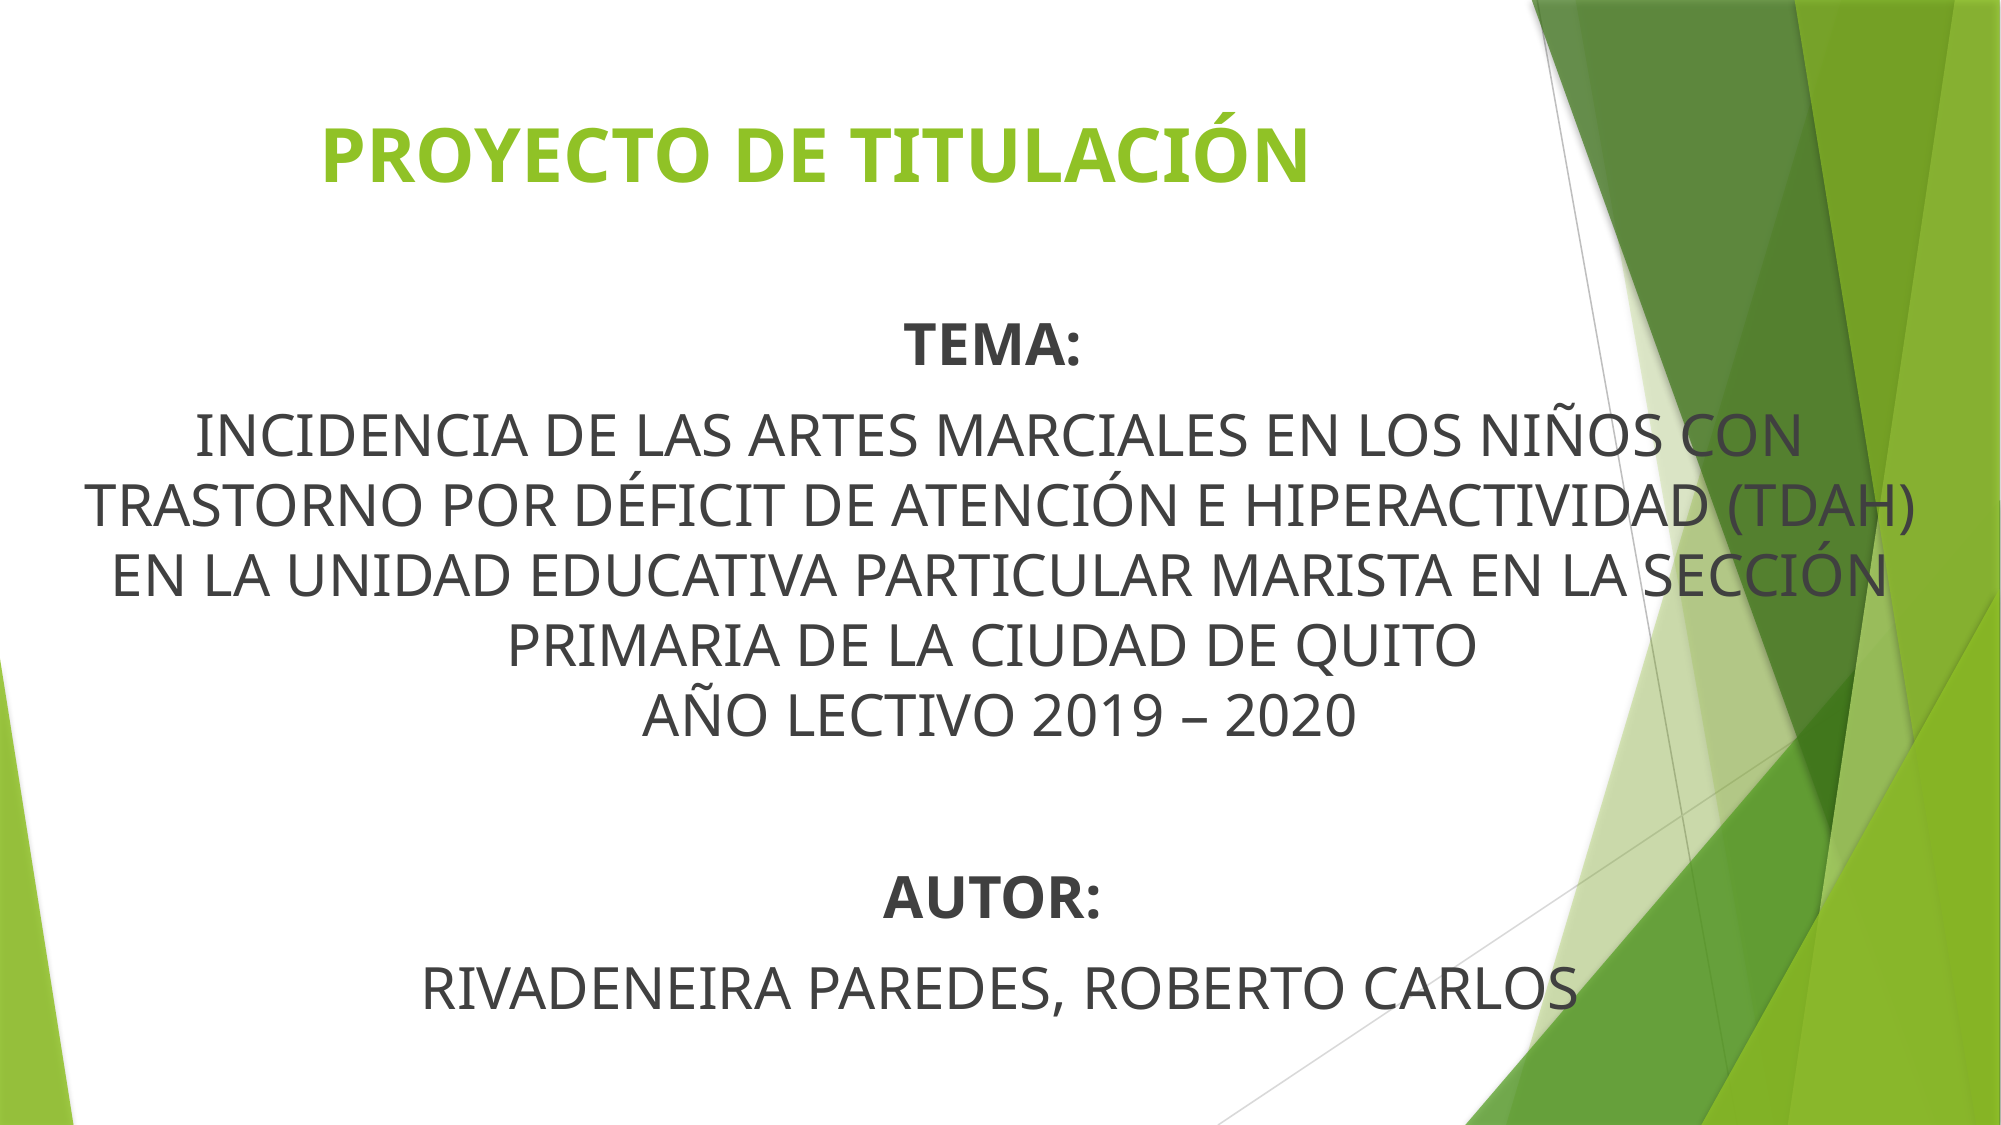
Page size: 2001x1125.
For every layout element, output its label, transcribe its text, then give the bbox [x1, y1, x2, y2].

list TEMA: INCIDENCIA DE LAS ARTES MARCIALES EN LOS NIÑOS CON Trastorno por Déficit de Atención e Hiperactividad (TDAH) EN LA UNIDAD EDUCATIVA PARTICULAR MARISTA EN LA SECCIÓN PRIMARIA DE LA CIUDAD DE QUITO AÑO LECTIVO 2019 – 2020 AUTOR: RIVADENEIRA PAREDES, ROBERTO CARLOS [68, 299, 1932, 1014]
title PROYECTO DE TITULACIÓN [111, 99, 1522, 299]
